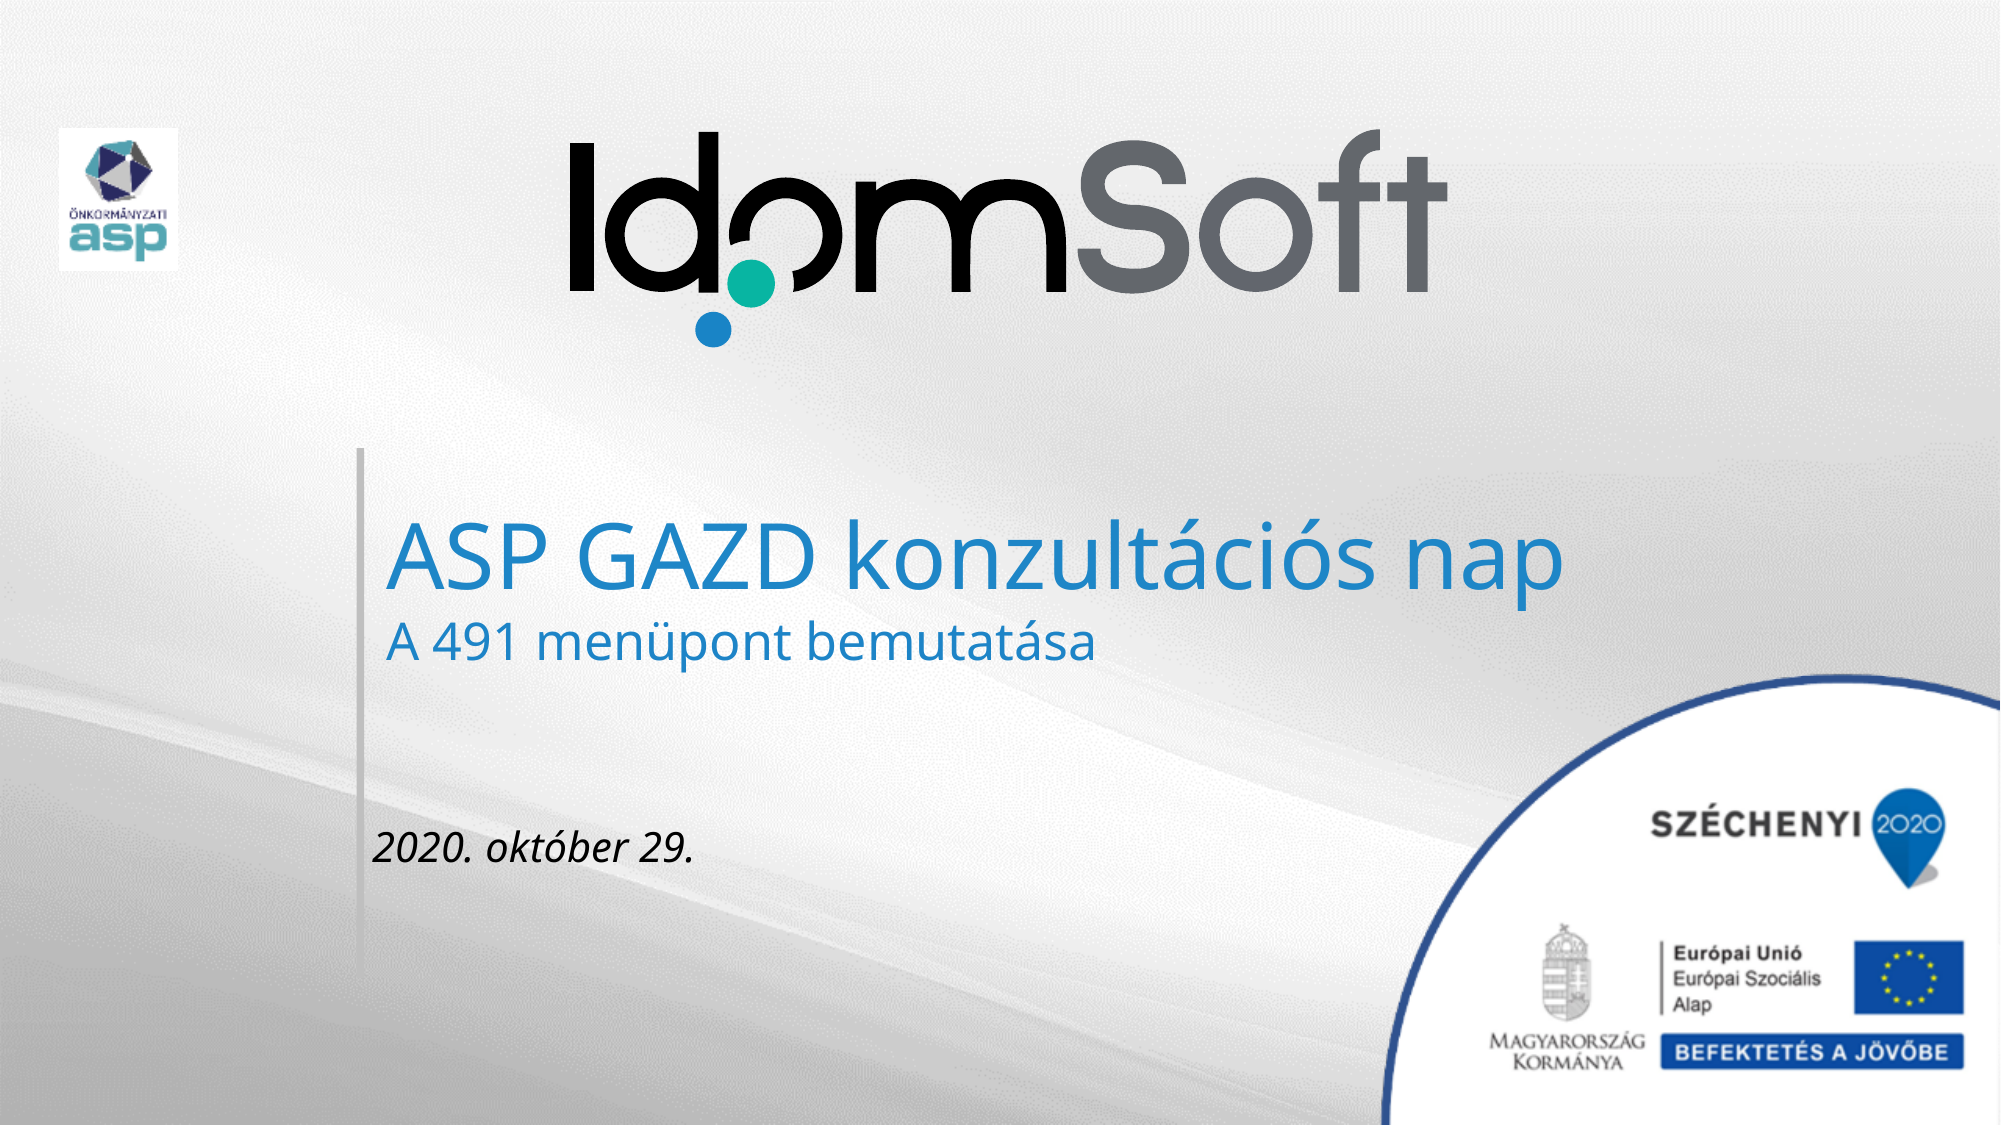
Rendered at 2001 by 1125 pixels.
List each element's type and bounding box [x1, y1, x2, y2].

picture [0, 0, 2001, 1125]
text_box [356, 128, 1932, 979]
